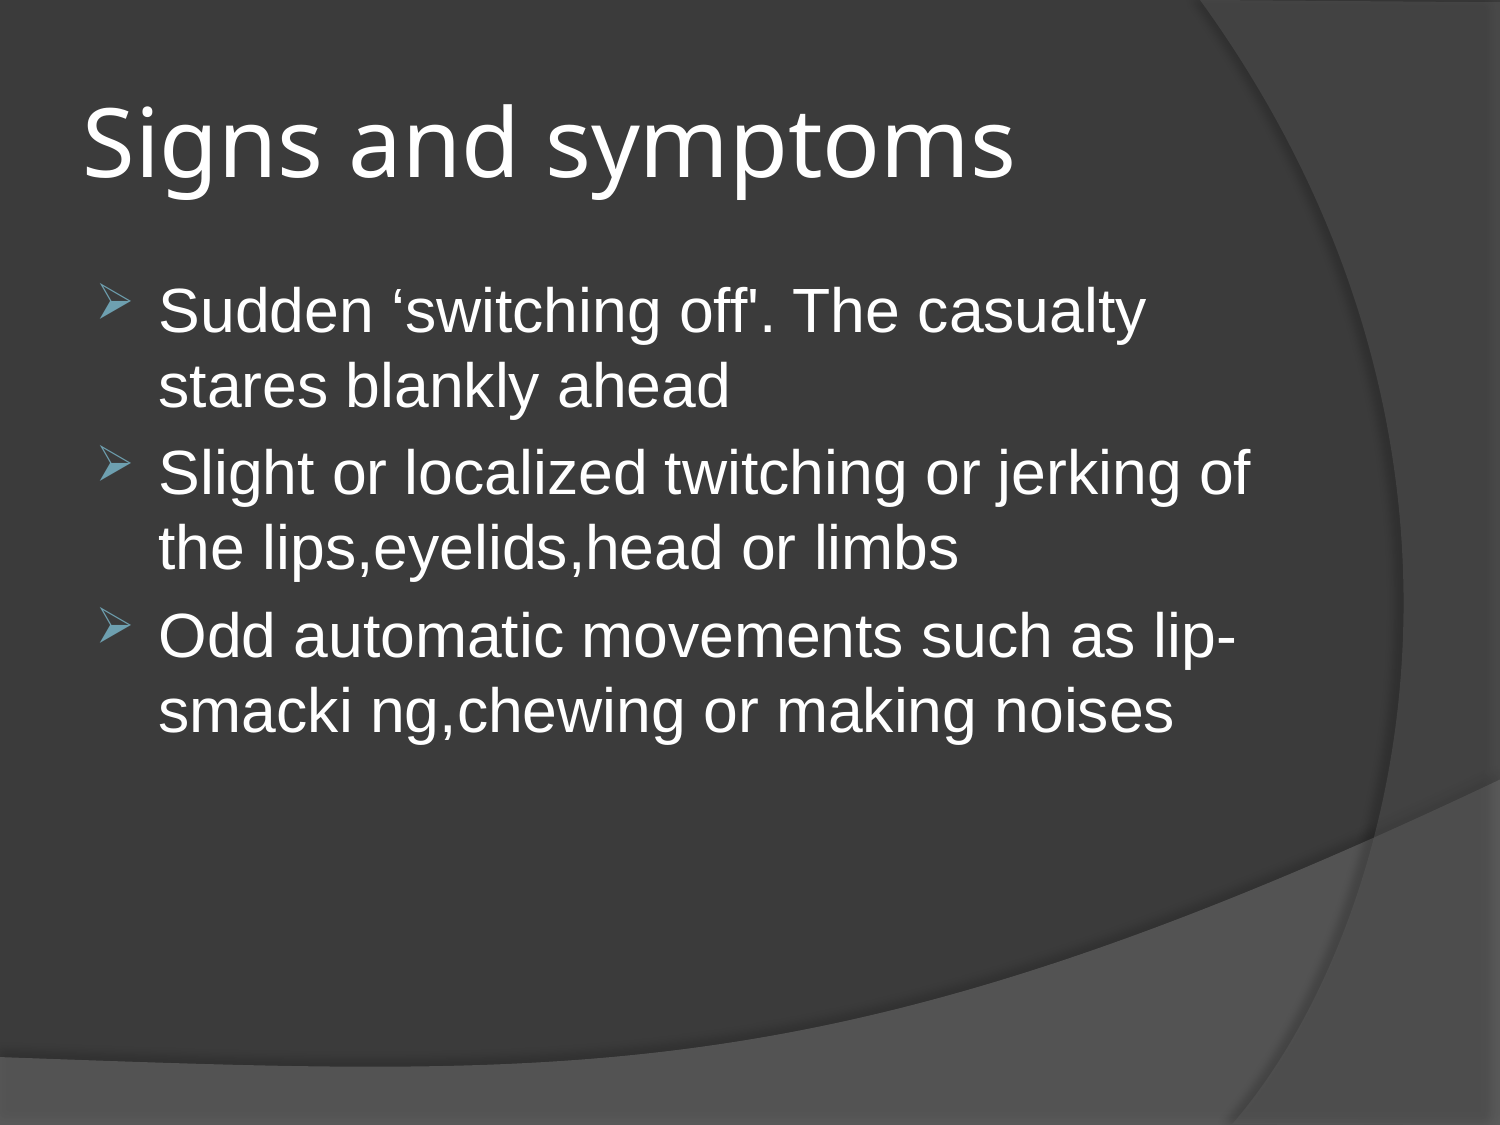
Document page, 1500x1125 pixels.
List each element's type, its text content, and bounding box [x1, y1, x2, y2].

title Signs and symptoms [75, 45, 1300, 233]
list Sudden ‘switching off'. The casualty stares blankly ahead Slight or localized twitching or jerking of the lips,eyelids,head or limbs Odd automatic movements such as lip- smacki ng,chewing or making noises [75, 262, 1300, 1005]
